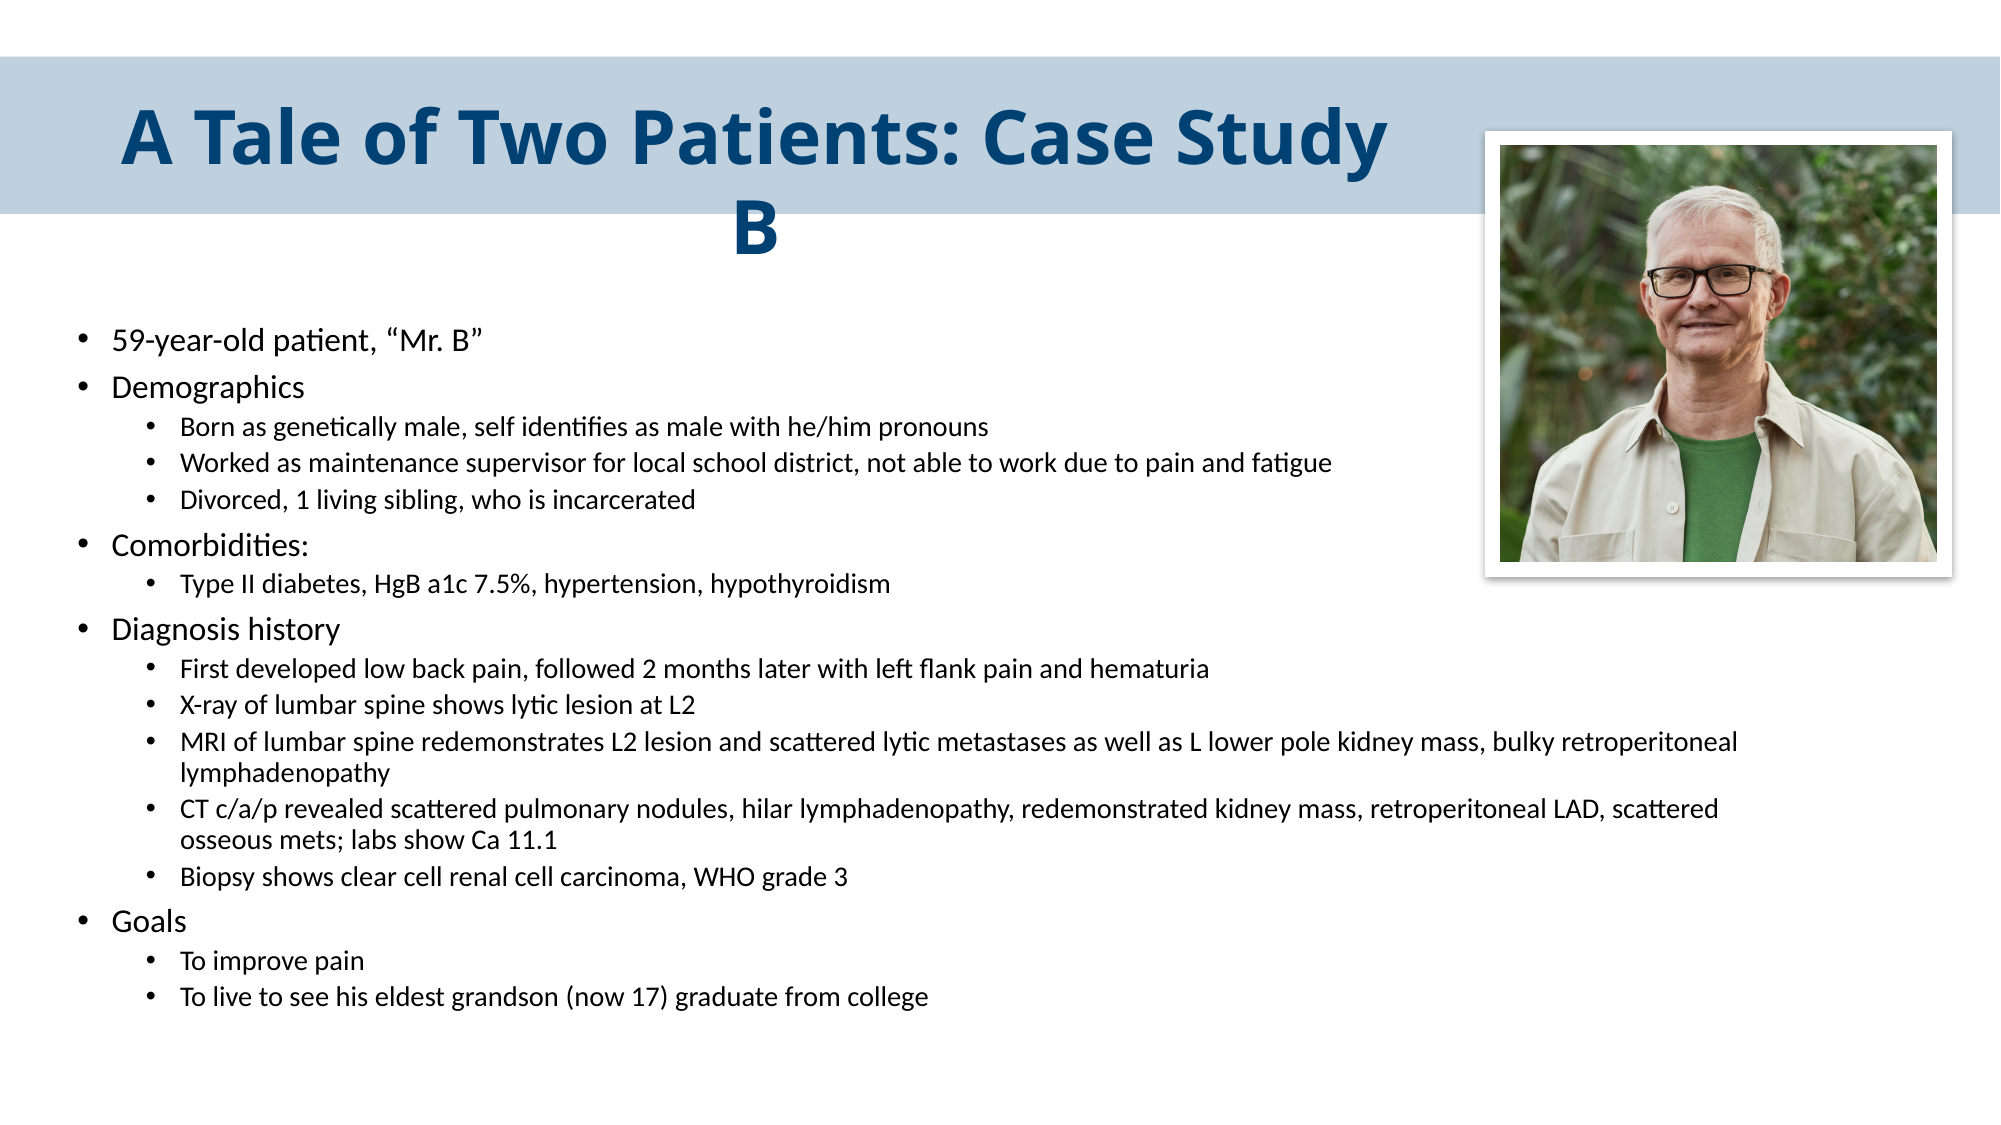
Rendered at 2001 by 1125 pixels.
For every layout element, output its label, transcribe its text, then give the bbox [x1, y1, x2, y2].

picture [1499, 145, 1938, 563]
text_box [0, 56, 2000, 215]
list 59-year-old patient, “Mr. B” Demographics Born as genetically male, self identifies as male with he/him pronouns Worked as maintenance supervisor for local school district, not able to work due to pain and fatigue Divorced, 1 living sibling, who is incarcerated Comorbidities: Type II diabetes, HgB a1c 7.5%, hypertension, hypothyroidism Diagnosis history First developed low back pain, followed 2 months later with left flank pain and hematuria X-ray of lumbar spine shows lytic lesion at L2 MRI of lumbar spine redemonstrates L2 lesion and scattered lytic metastases as well as L lower pole kidney mass, bulky retroperitoneal lymphadenopathy CT c/a/p revealed scattered pulmonary nodules, hilar lymphadenopathy, redemonstrated kidney mass, retroperitoneal LAD, scattered osseous mets; labs show Ca 11.1 Biopsy shows clear cell renal cell carcinoma, WHO grade 3 Goals To improve pain To live to see his eldest grandson (now 17) graduate from college [62, 314, 1788, 1029]
text_box A Tale of Two Patients: Case Study B [73, 82, 1438, 277]
